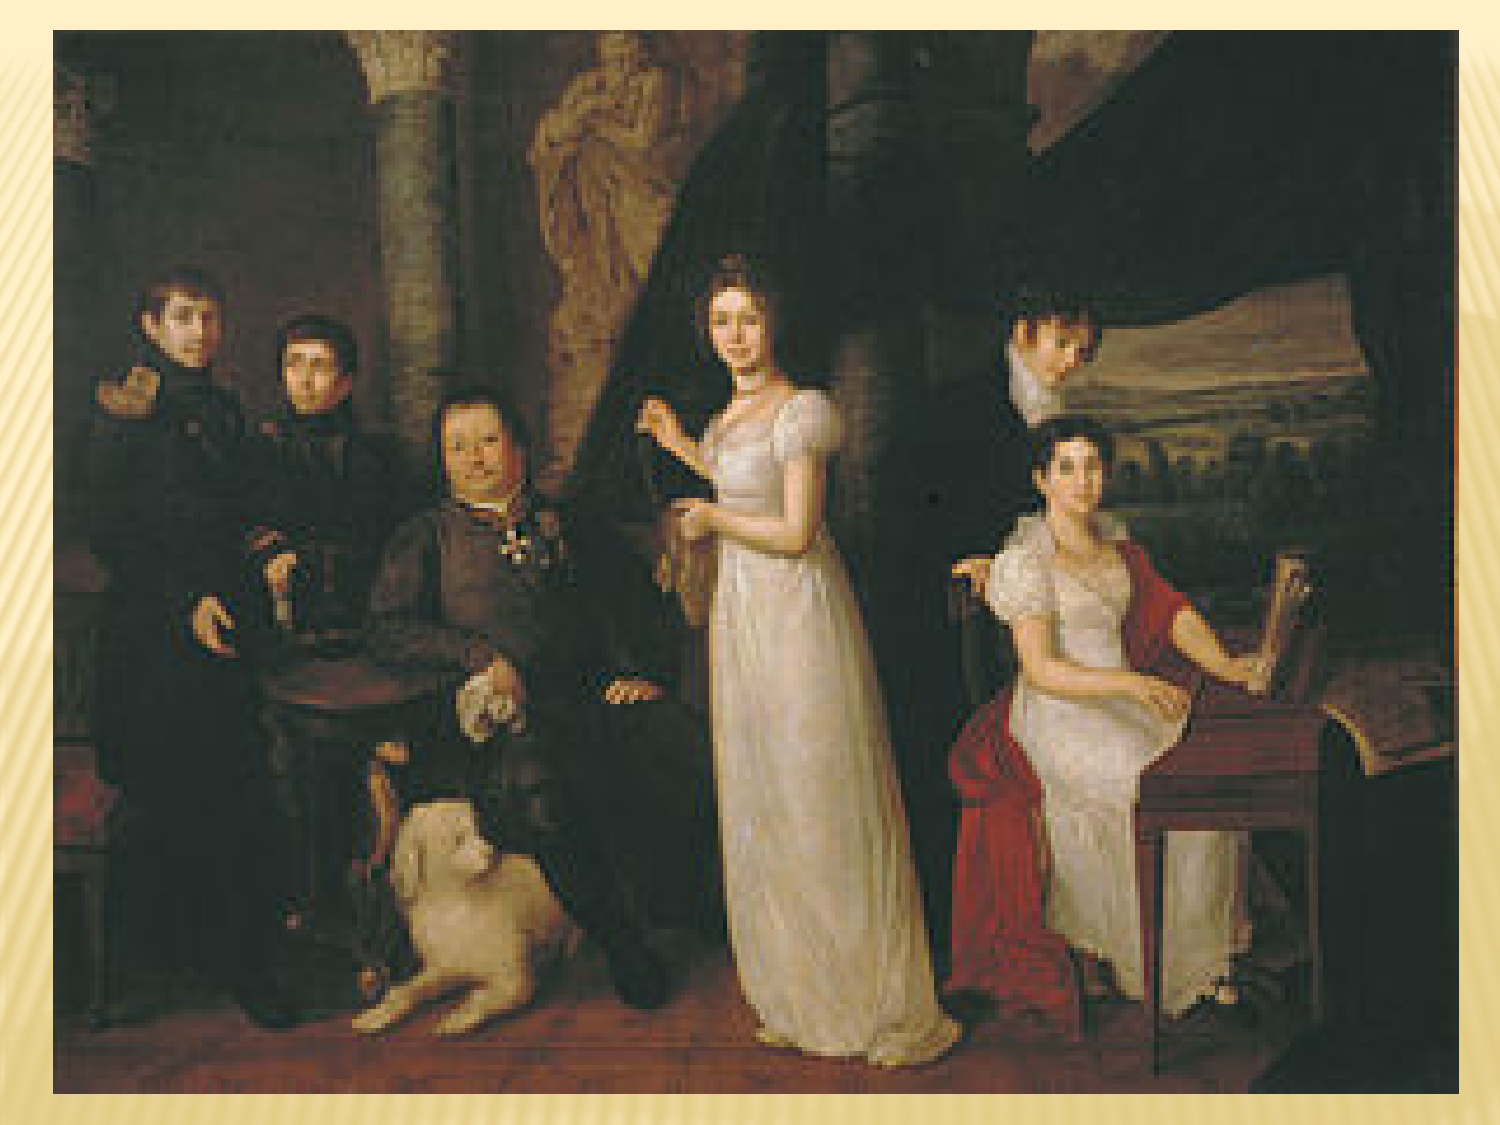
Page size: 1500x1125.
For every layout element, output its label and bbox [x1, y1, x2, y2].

picture [52, 30, 1459, 1095]
